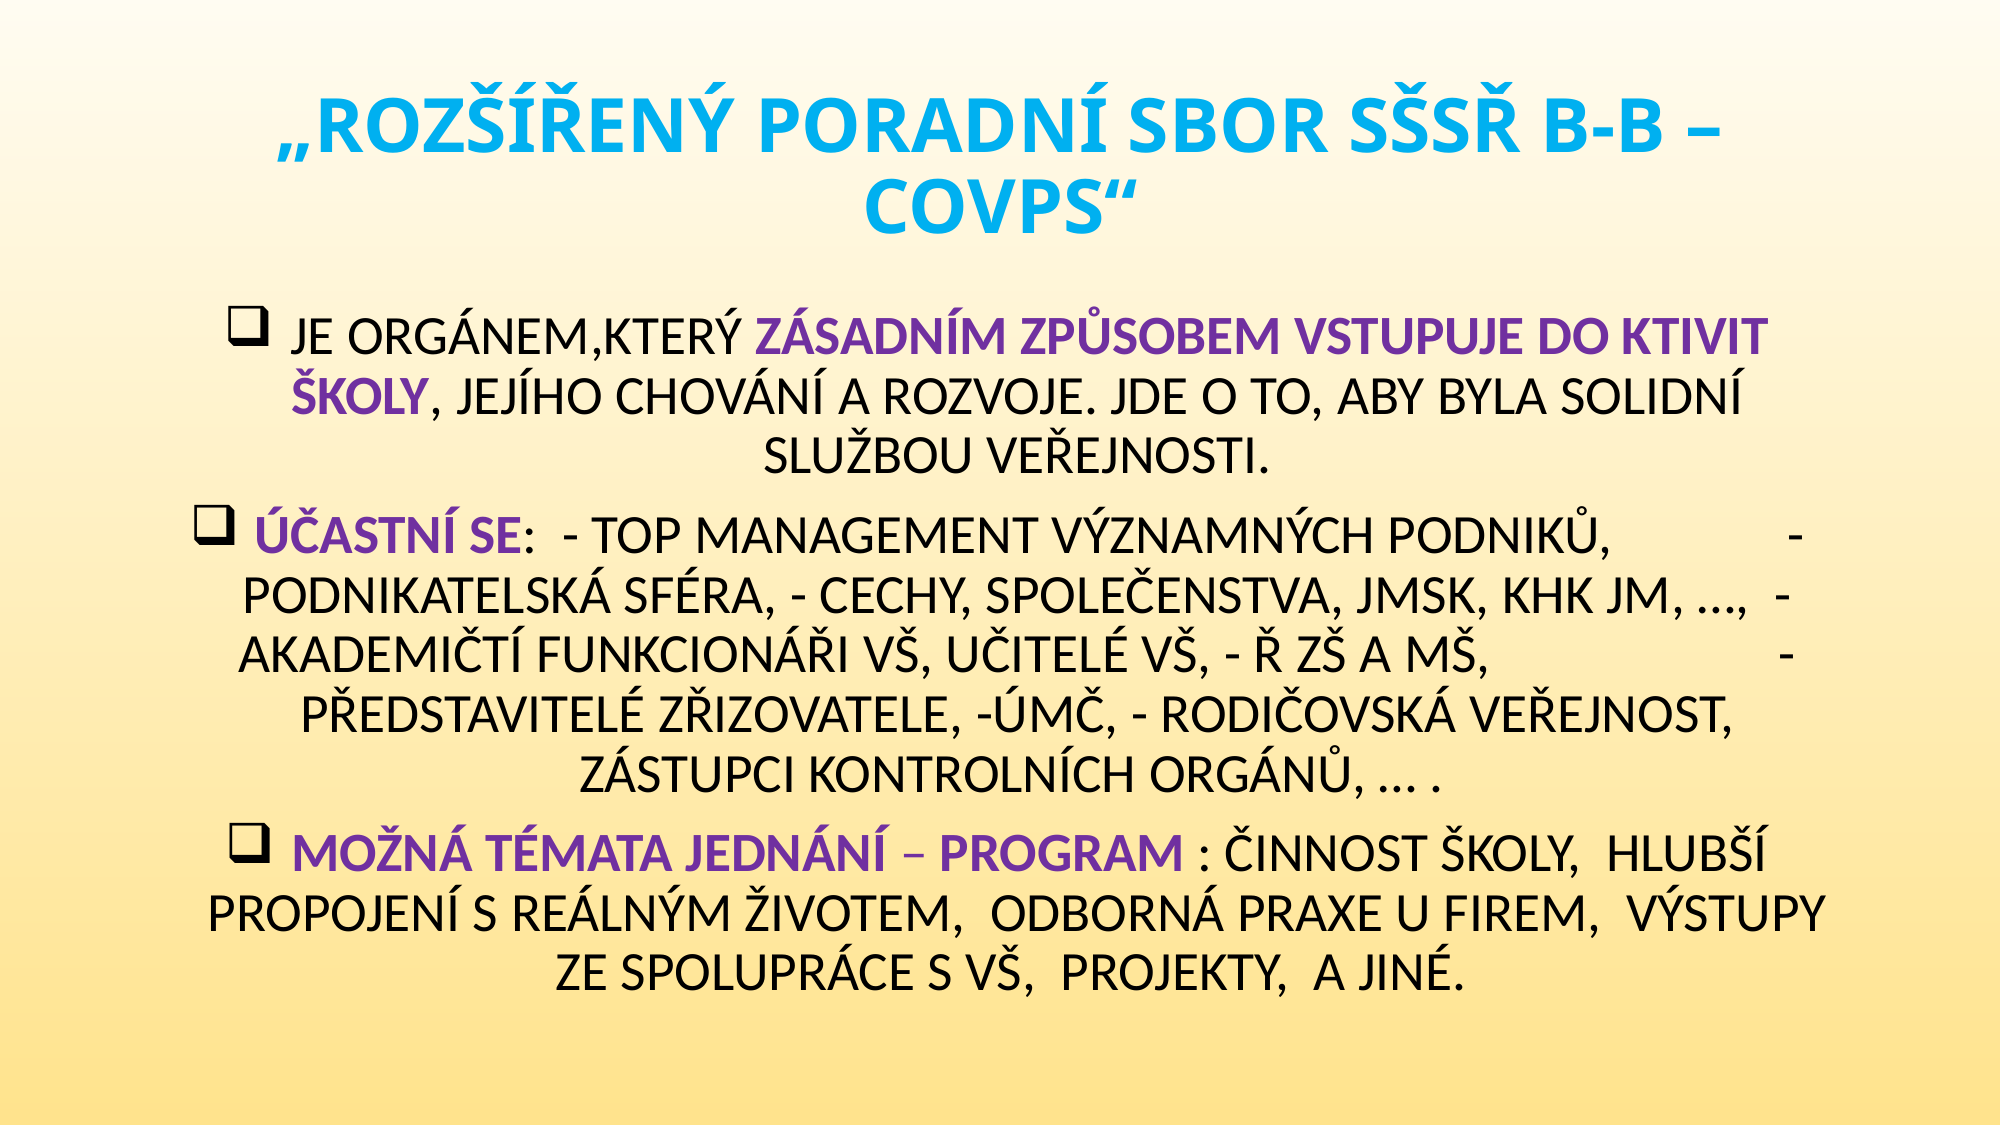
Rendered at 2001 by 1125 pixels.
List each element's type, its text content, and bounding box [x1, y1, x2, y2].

list JE ORGÁNEM,KTERÝ ZÁSADNÍM ZPŮSOBEM VSTUPUJE DO KTIVIT ŠKOLY, JEJÍHO CHOVÁNÍ A ROZVOJE. JDE O TO, ABY BYLA SOLIDNÍ SLUŽBOU VEŘEJNOSTI. ÚČASTNÍ SE: - TOP MANAGEMENT VÝZNAMNÝCH PODNIKŮ, - PODNIKATELSKÁ SFÉRA, - CECHY, SPOLEČENSTVA, JMSK, KHK JM, …, -AKADEMIČTÍ FUNKCIONÁŘI VŠ, UČITELÉ VŠ, - Ř ZŠ A MŠ, - PŘEDSTAVITELÉ ZŘIZOVATELE, -ÚMČ, - RODIČOVSKÁ VEŘEJNOST, ZÁSTUPCI KONTROLNÍCH ORGÁNŮ, … . MOŽNÁ TÉMATA JEDNÁNÍ – PROGRAM : ČINNOST ŠKOLY, HLUBŠÍ PROPOJENÍ S REÁLNÝM ŽIVOTEM, ODBORNÁ PRAXE U FIREM, VÝSTUPY ZE SPOLUPRÁCE S VŠ, PROJEKTY, A JINÉ. [137, 299, 1863, 1014]
title „ROZŠÍŘENÝ PORADNÍ SBOR SŠSŘ B-B – COVPS“ [137, 59, 1863, 278]
